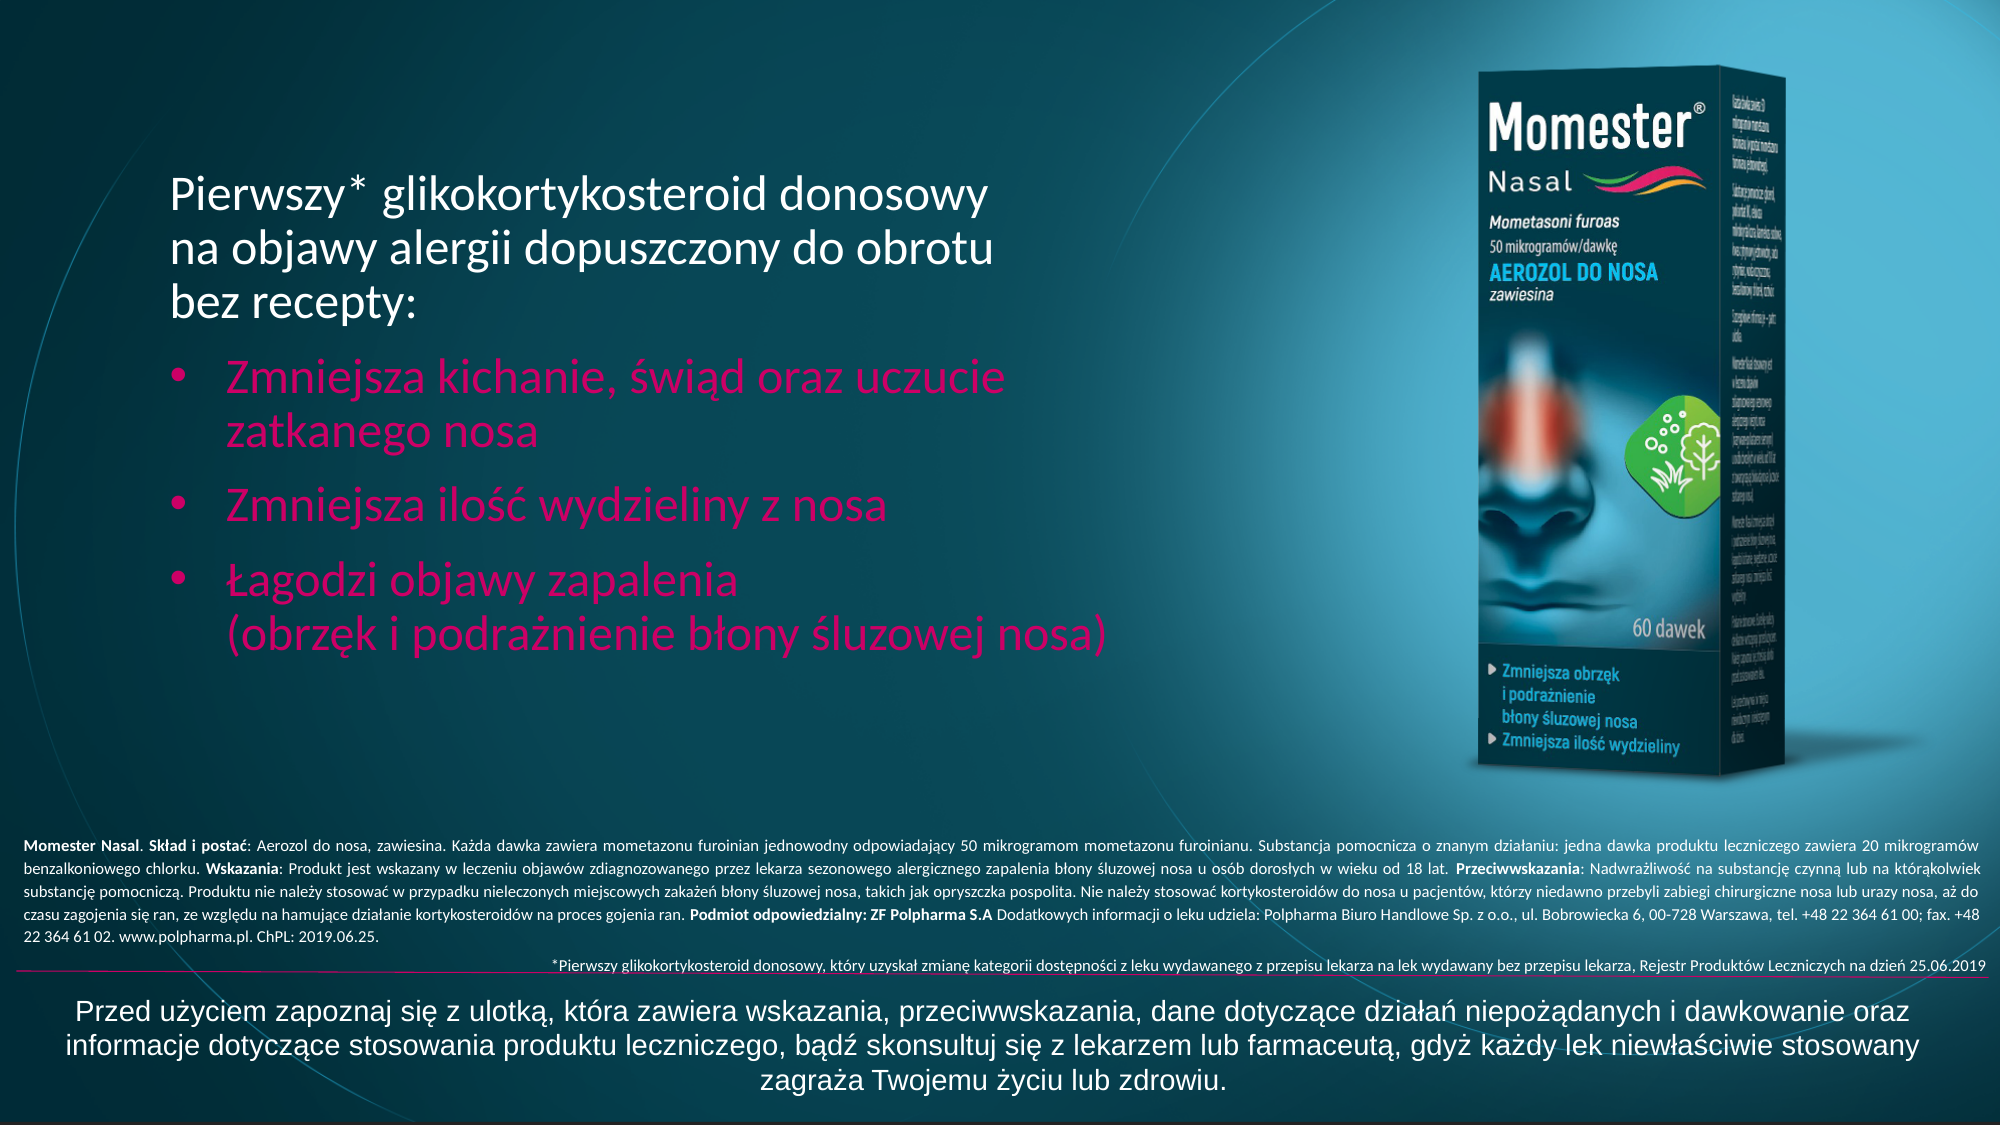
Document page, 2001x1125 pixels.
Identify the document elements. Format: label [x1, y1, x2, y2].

text_box [16, 970, 1989, 978]
list [0, 0, 2000, 1125]
picture [1253, 0, 2000, 853]
